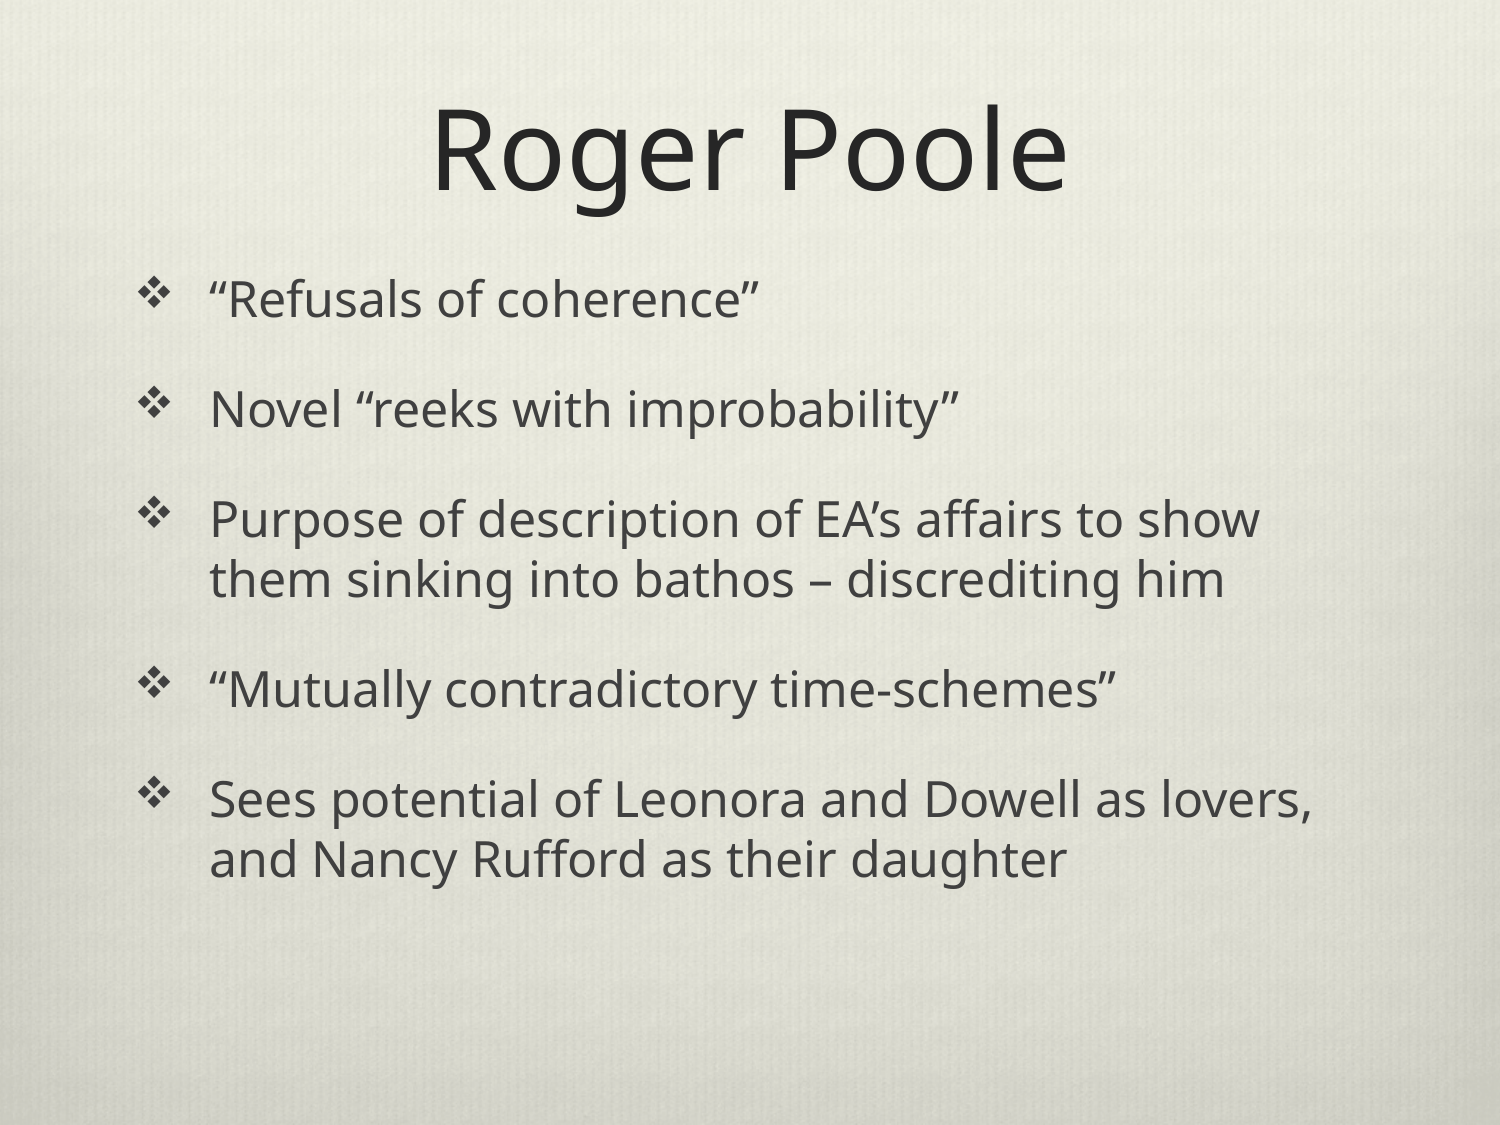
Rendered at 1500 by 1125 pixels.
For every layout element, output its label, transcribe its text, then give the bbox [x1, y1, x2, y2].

list “Refusals of coherence” Novel “reeks with improbability” Purpose of description of EA’s affairs to show them sinking into bathos – discrediting him “Mutually contradictory time-schemes” Sees potential of Leonora and Dowell as lovers, and Nancy Rufford as their daughter [119, 260, 1381, 1011]
title Roger Poole [119, 51, 1381, 240]
